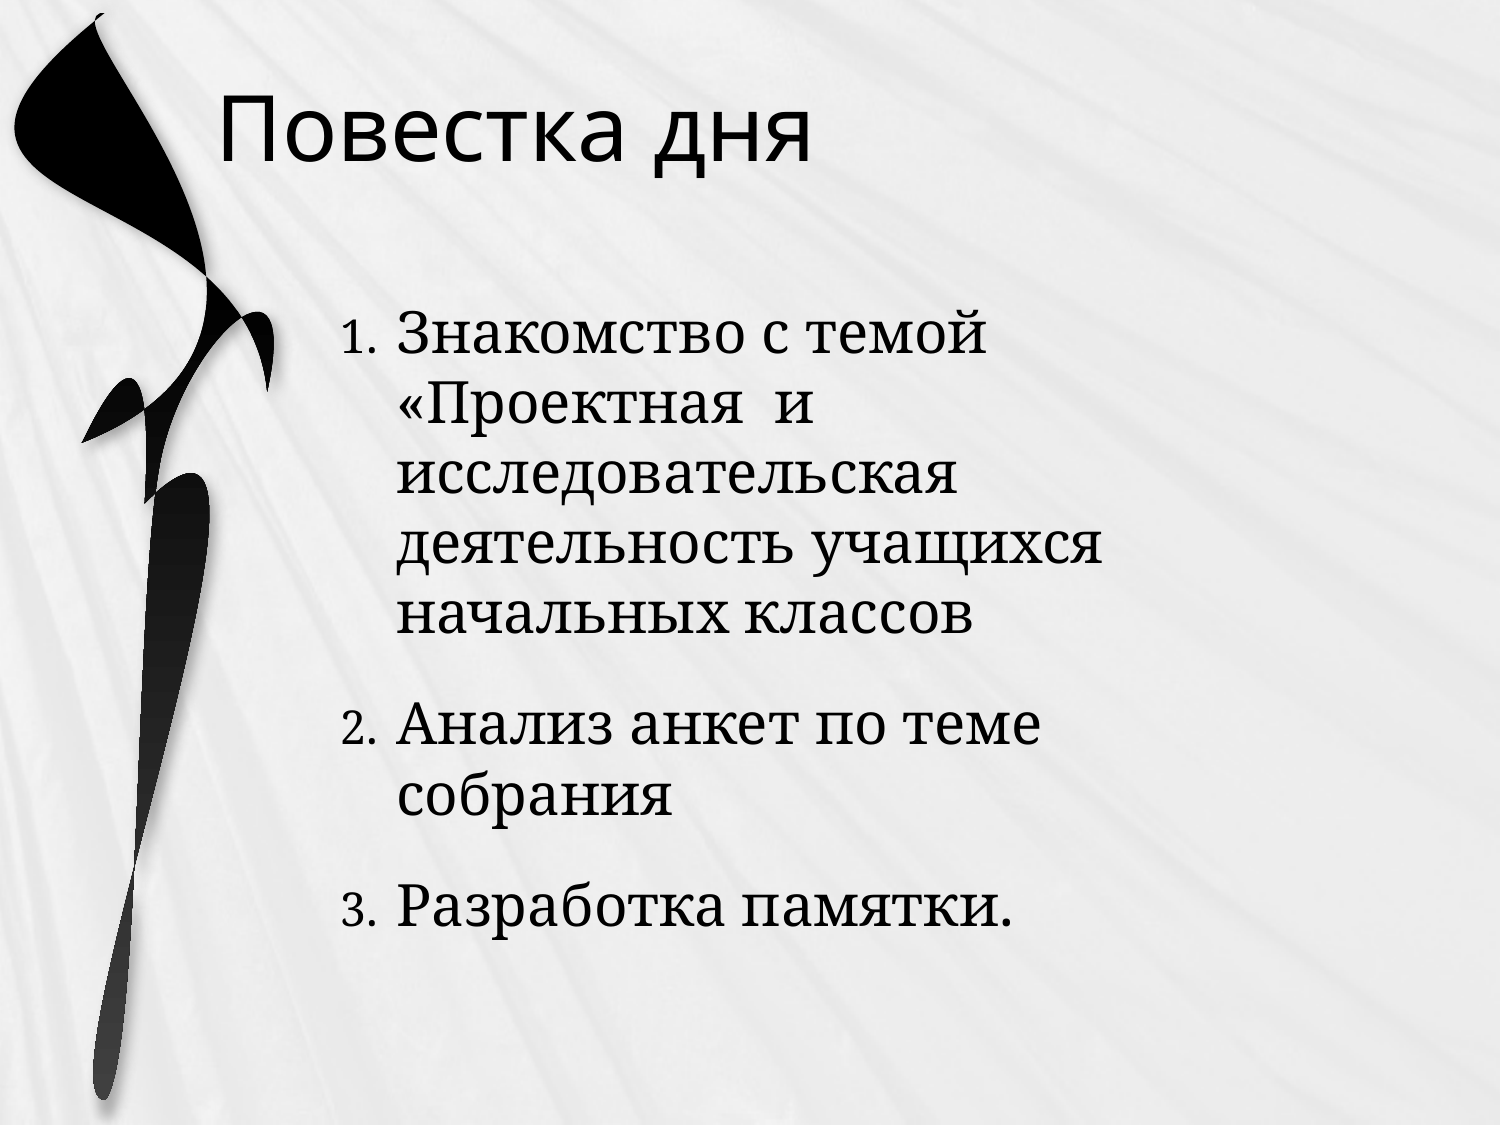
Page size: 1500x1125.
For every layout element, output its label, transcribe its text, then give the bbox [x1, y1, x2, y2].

list Знакомство с темой «Проектная и исследовательская деятельность учащихся начальных классов Анализ анкет по теме собрания Разработка памятки. [324, 287, 1316, 1005]
title Повестка дня [200, 12, 1317, 238]
